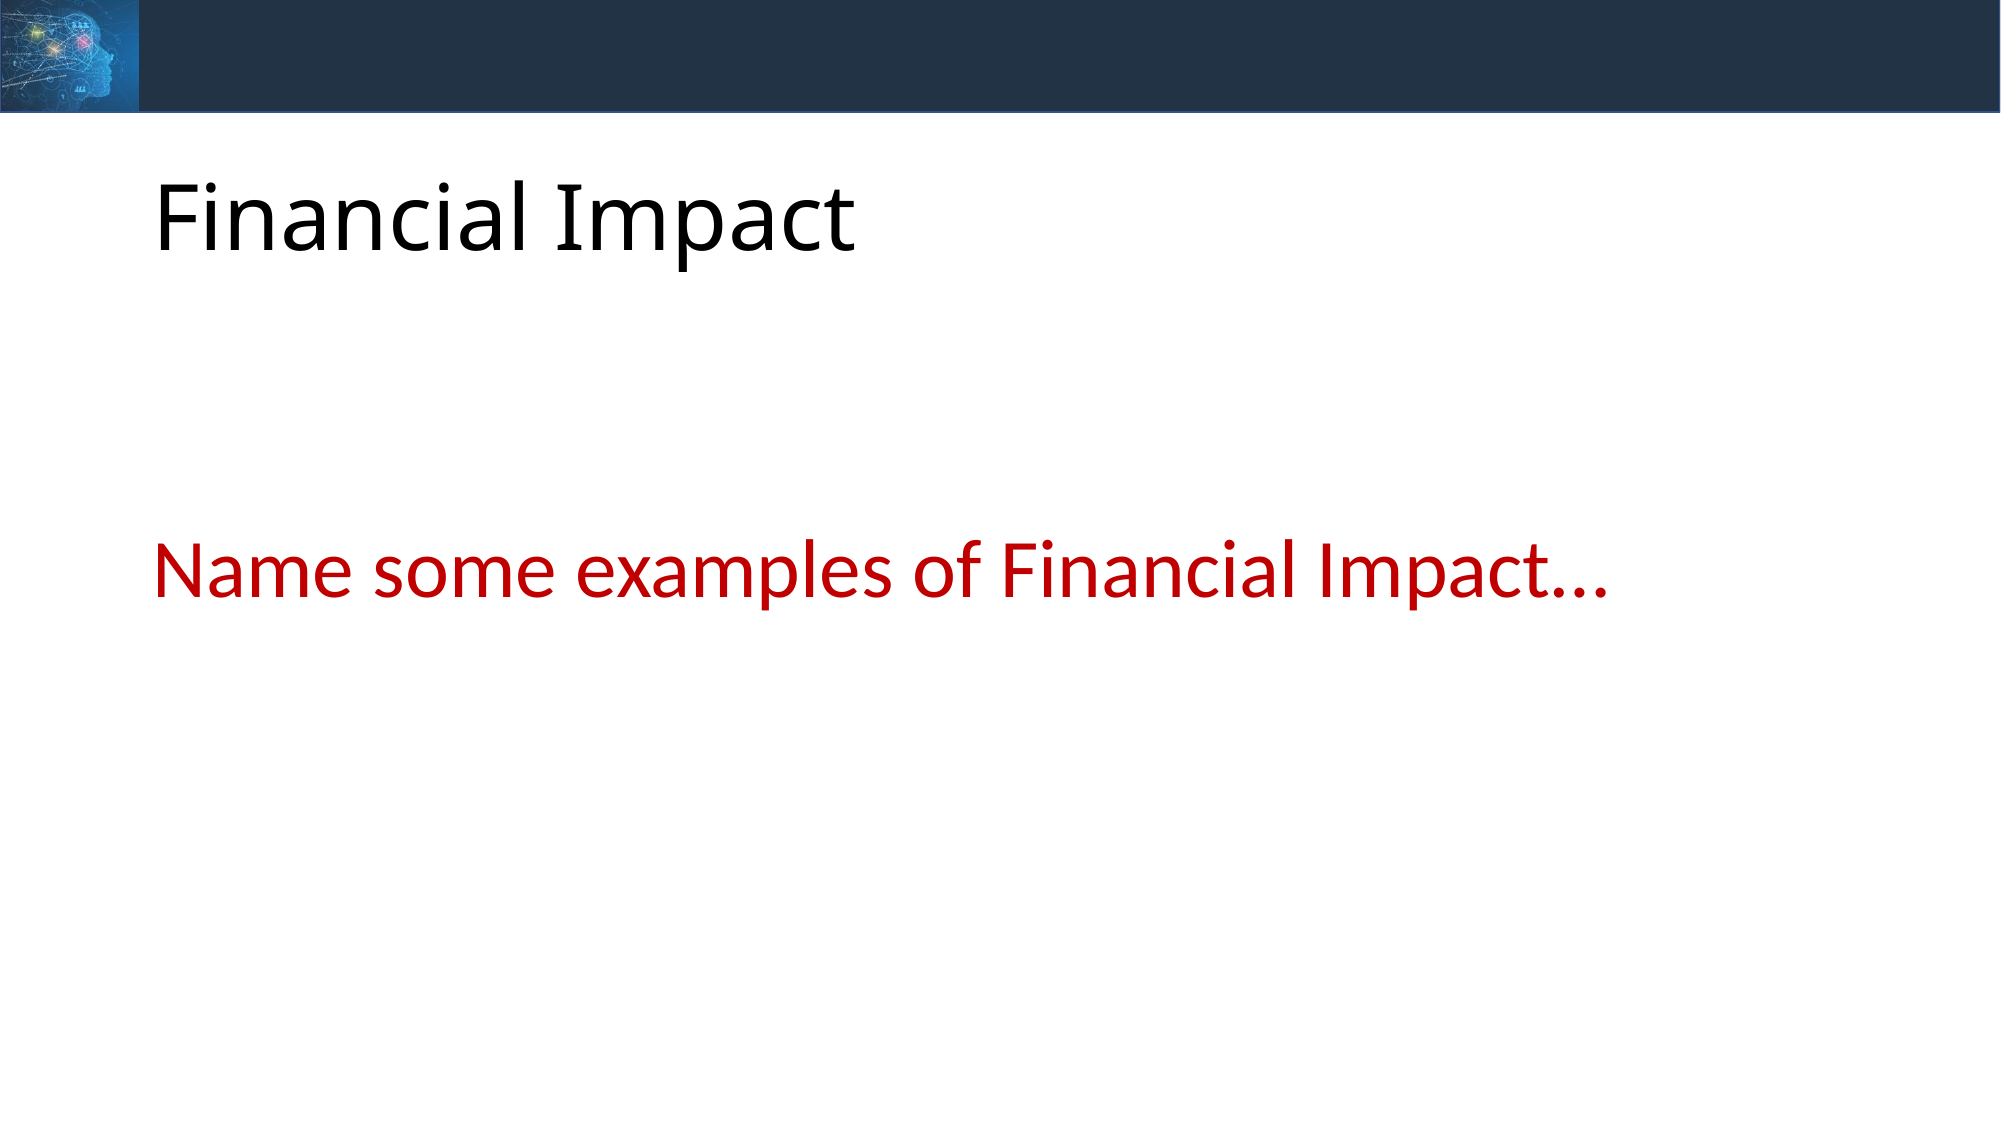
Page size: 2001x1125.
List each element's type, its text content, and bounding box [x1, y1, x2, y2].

picture [2, 0, 139, 111]
title Financial Impact [137, 111, 1863, 330]
list Name some examples of Financial Impact… [137, 343, 1863, 1057]
